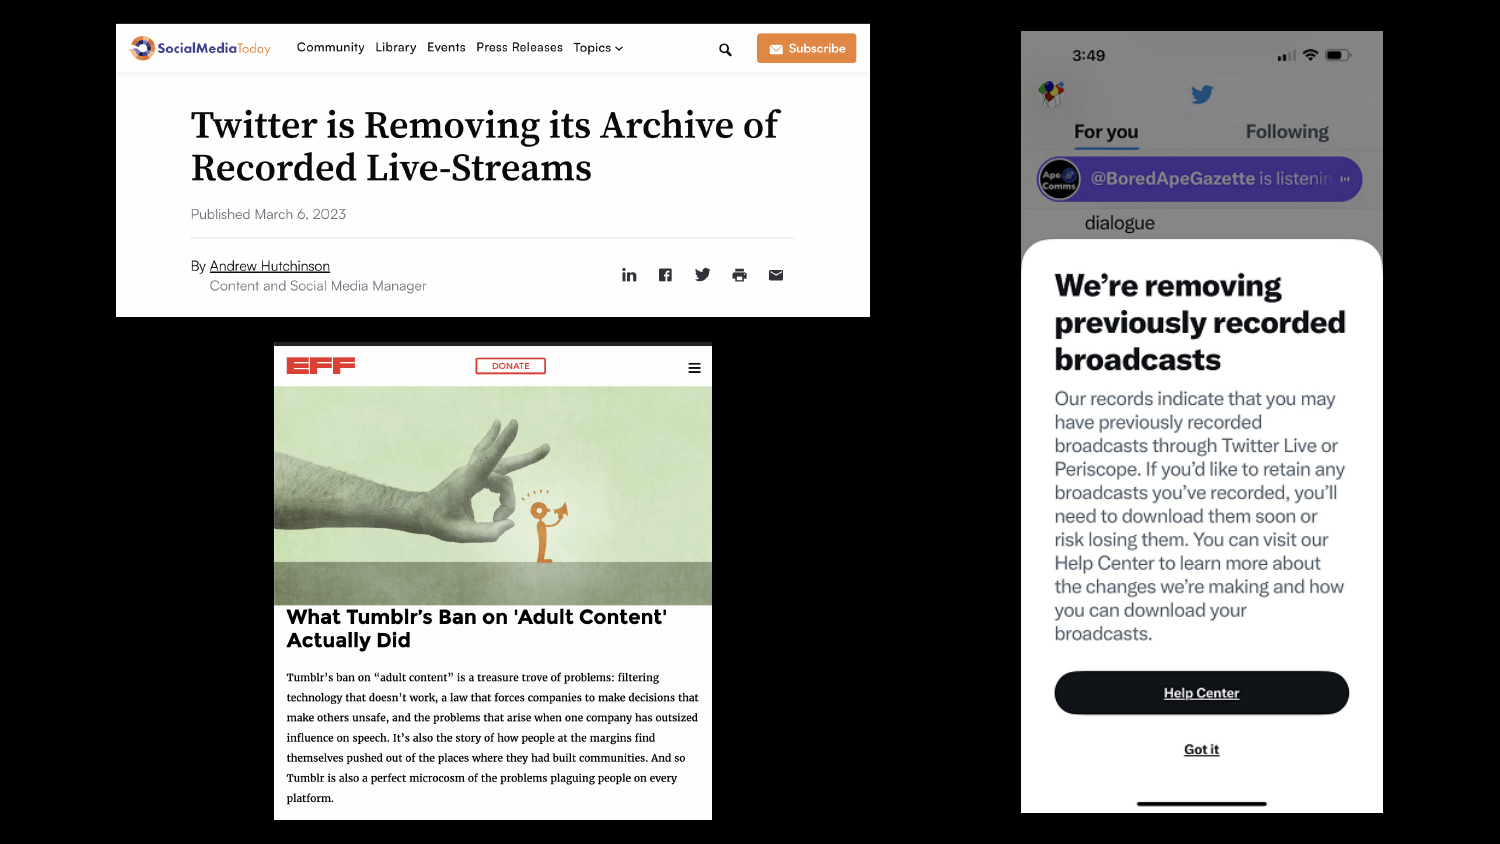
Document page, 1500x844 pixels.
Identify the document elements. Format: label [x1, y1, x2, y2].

picture [274, 342, 712, 821]
picture [1021, 31, 1383, 813]
picture [116, 23, 870, 317]
